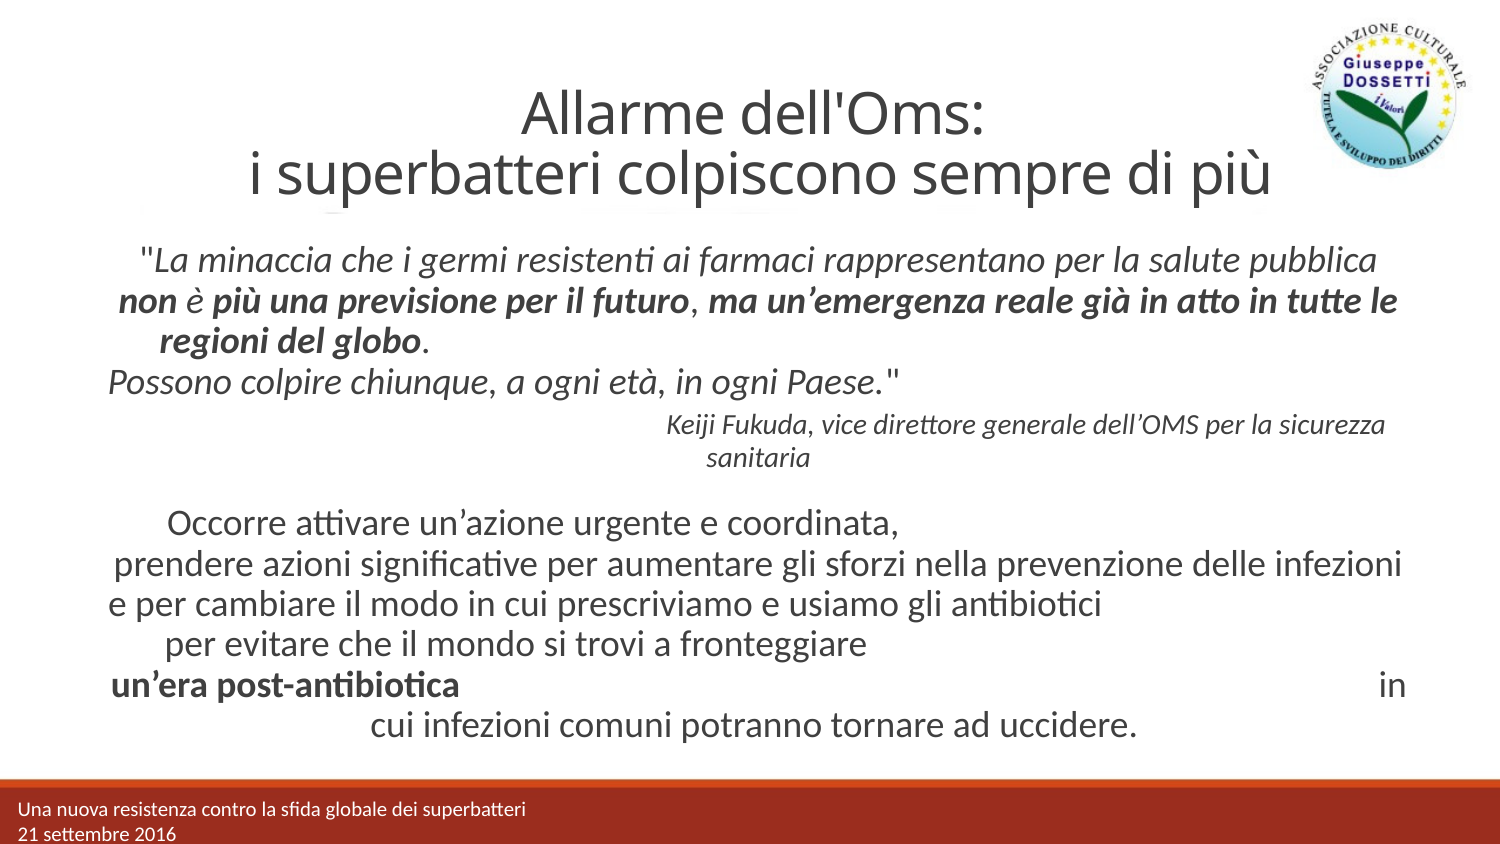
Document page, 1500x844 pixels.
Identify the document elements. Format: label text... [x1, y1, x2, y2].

title Allarme dell'Oms: i superbatteri colpiscono sempre di più [134, 35, 1373, 214]
text_box Una nuova resistenza contro la sfida globale dei superbatteri 21 settembre 2016 [2, 787, 1500, 844]
list "La minaccia che i germi resistenti ai farmaci rappresentano per la salute pubblica non è più una previsione per il futuro, ma un’emergenza reale già in atto in tutte le regioni del globo. Possono colpire chiunque, a ogni età, in ogni Paese." Keiji Fukuda, vice direttore generale dell’OMS per la sicurezza sanitaria Occorre attivare un’azione urgente e coordinata, prendere azioni significative per aumentare gli sforzi nella prevenzione delle infezioni e per cambiare il modo in cui prescriviamo e usiamo gli antibiotici per evitare che il mondo si trovi a fronteggiare un’era post-antibiotica in cui infezioni comuni potranno tornare ad uccidere. [91, 232, 1412, 771]
picture [0, 0, 1500, 844]
